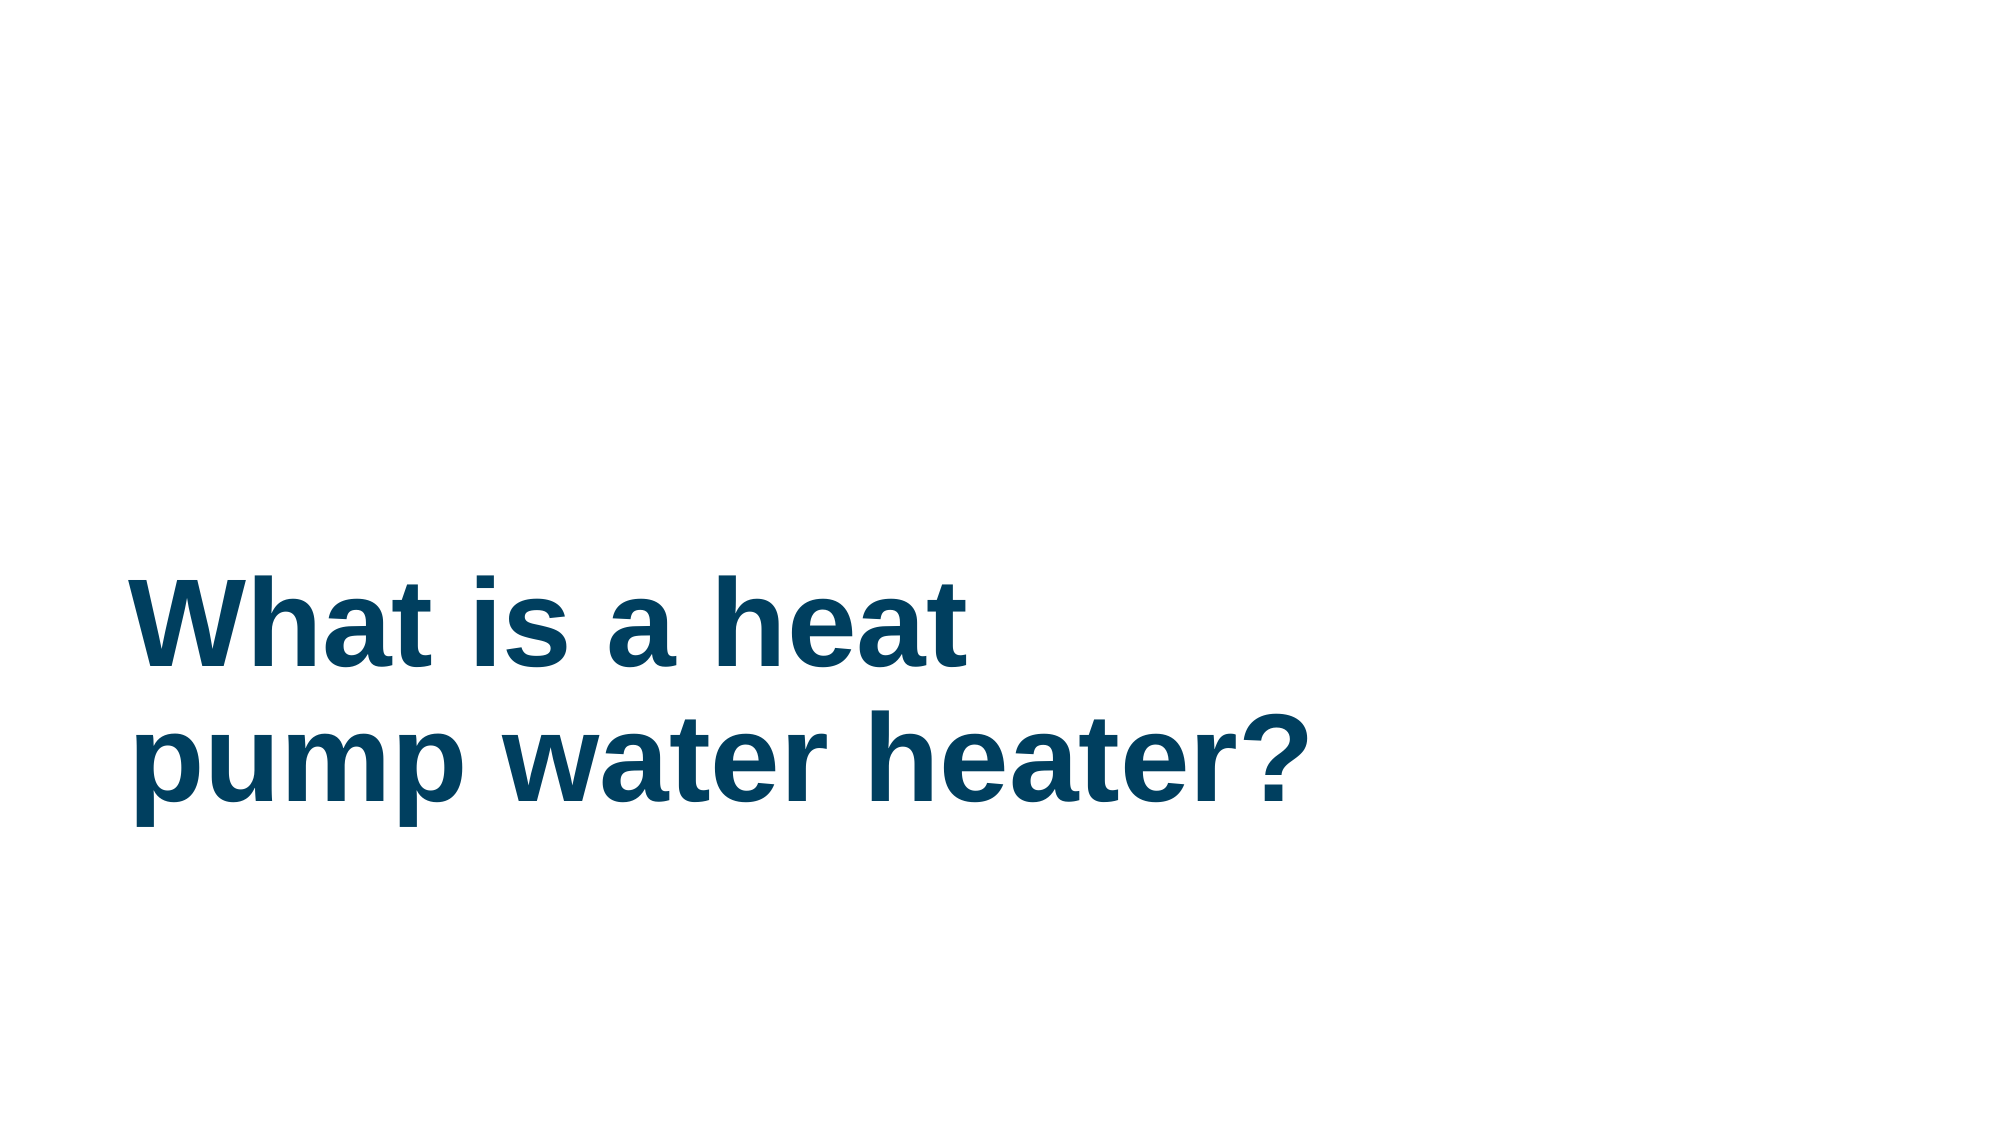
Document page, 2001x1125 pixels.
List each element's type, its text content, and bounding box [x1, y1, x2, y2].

text_box What is a heat pump water heater? [113, 444, 1338, 837]
